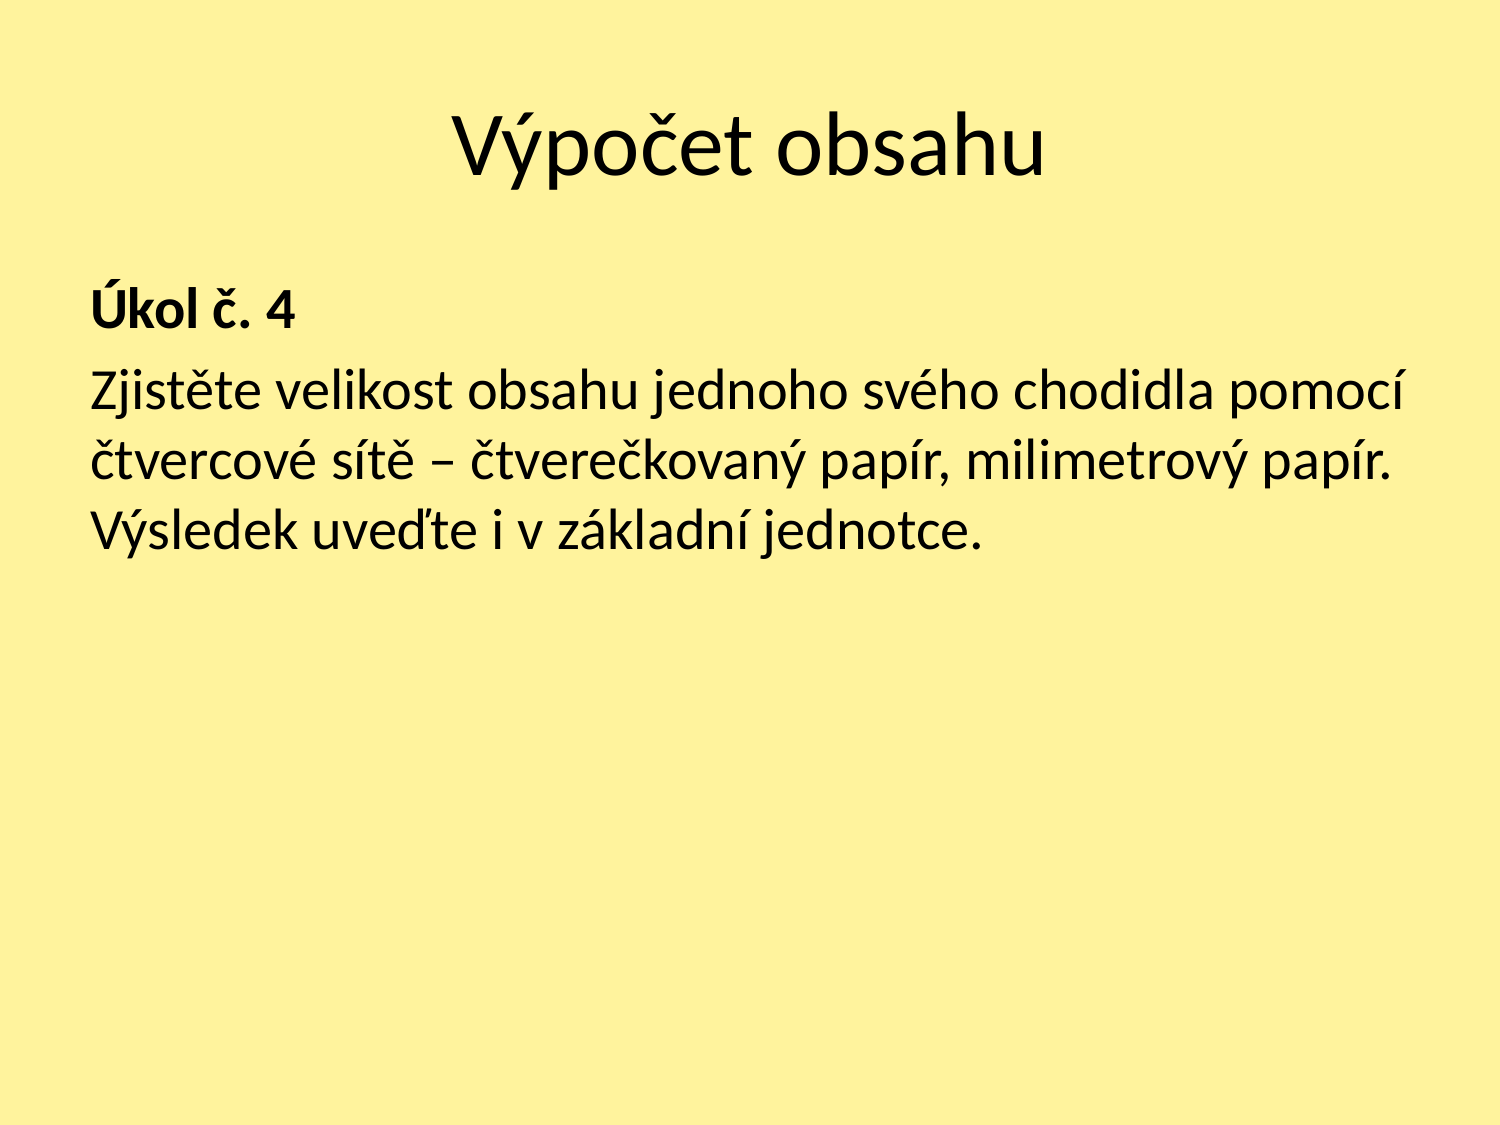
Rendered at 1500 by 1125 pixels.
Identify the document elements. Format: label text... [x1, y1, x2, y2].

list Úkol č. 4 Zjistěte velikost obsahu jednoho svého chodidla pomocí čtvercové sítě – čtverečkovaný papír, milimetrový papír. Výsledek uveďte i v základní jednotce. [75, 262, 1425, 1005]
title Výpočet obsahu [75, 45, 1425, 233]
